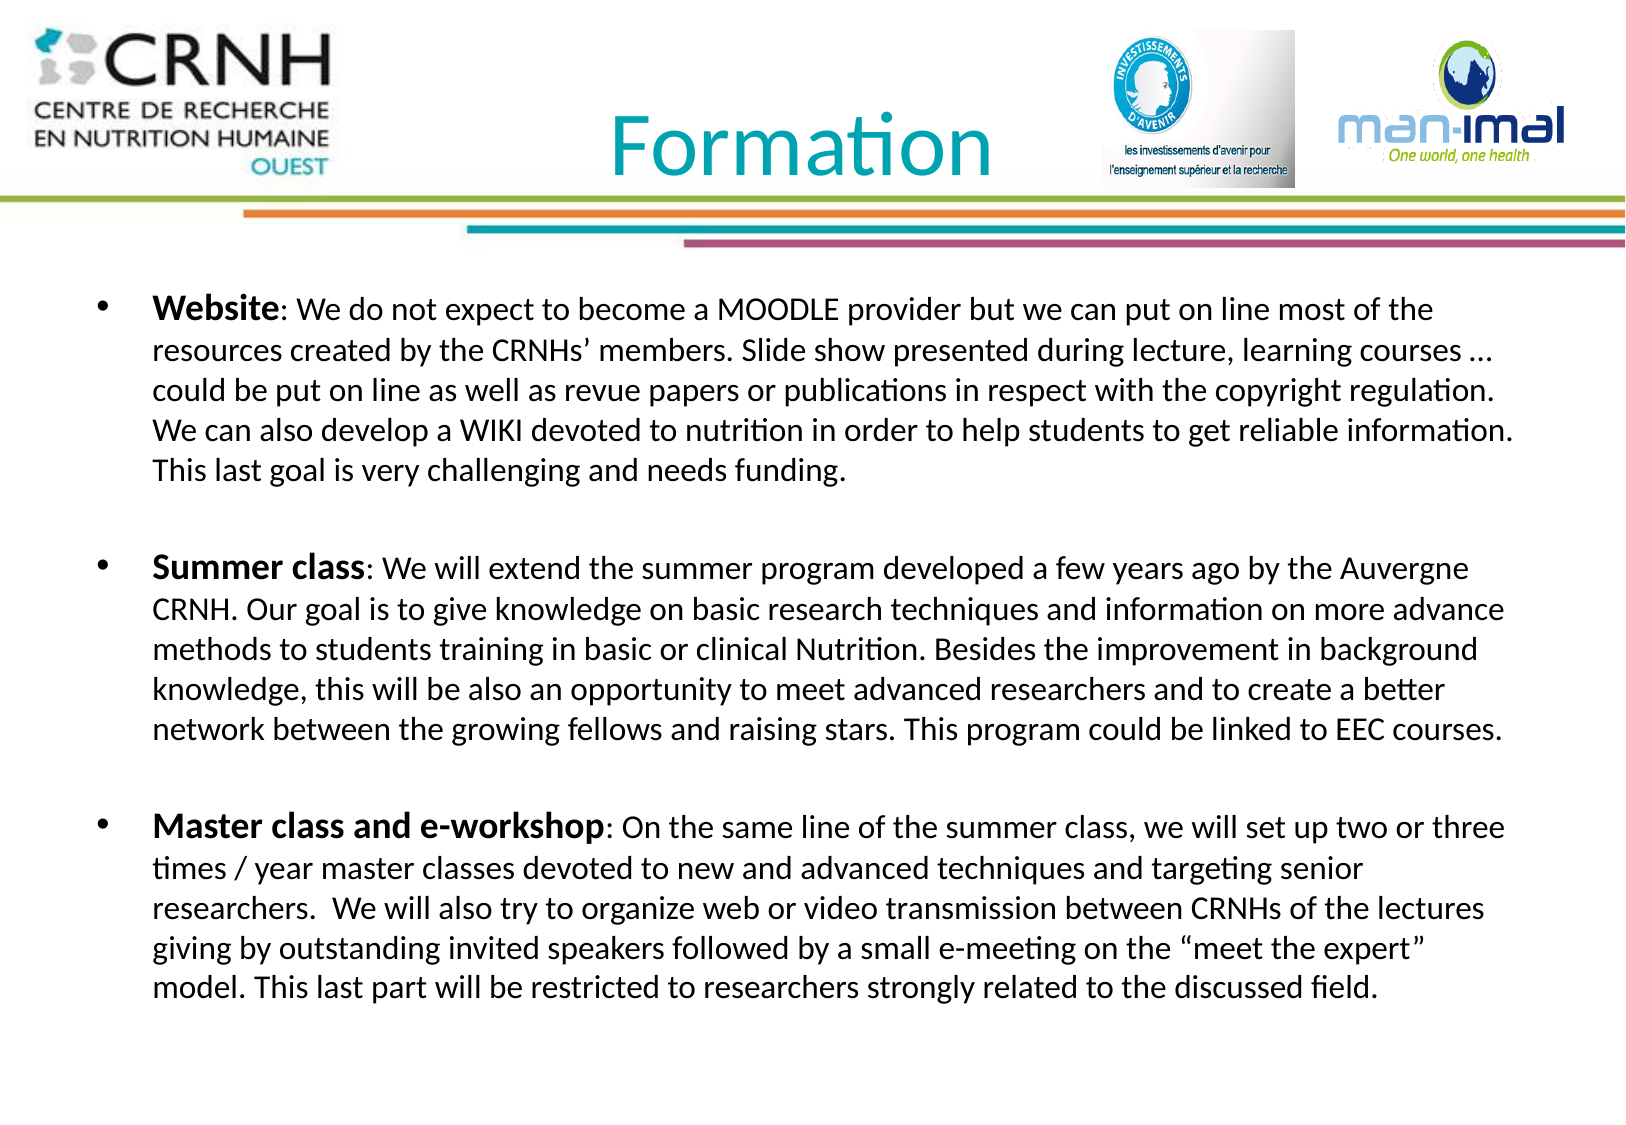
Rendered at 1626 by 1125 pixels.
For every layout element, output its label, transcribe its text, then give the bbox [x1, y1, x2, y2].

picture [0, 0, 1626, 1125]
list Website: We do not expect to become a MOODLE provider but we can put on line most of the resources created by the CRNHs’ members. Slide show presented during lecture, learning courses … could be put on line as well as revue papers or publications in respect with the copyright regulation. We can also develop a WIKI devoted to nutrition in order to help students to get reliable information. This last goal is very challenging and needs funding. Summer class: We will extend the summer program developed a few years ago by the Auvergne CRNH. Our goal is to give knowledge on basic research techniques and information on more advance methods to students training in basic or clinical Nutrition. Besides the improvement in background knowledge, this will be also an opportunity to meet advanced researchers and to create a better network between the growing fellows and raising stars. This program could be linked to EEC courses. Master class and e-workshop: On the same line of the summer class, we will set up two or three times / year master classes devoted to new and advanced techniques and targeting senior researchers. We will also try to organize web or video transmission between CRNHs of the lectures giving by outstanding invited speakers followed by a small e-meeting on the “meet the expert” model. This last part will be restricted to researchers strongly related to the discussed field. [81, 275, 1544, 1019]
title Formation [81, 45, 1544, 233]
